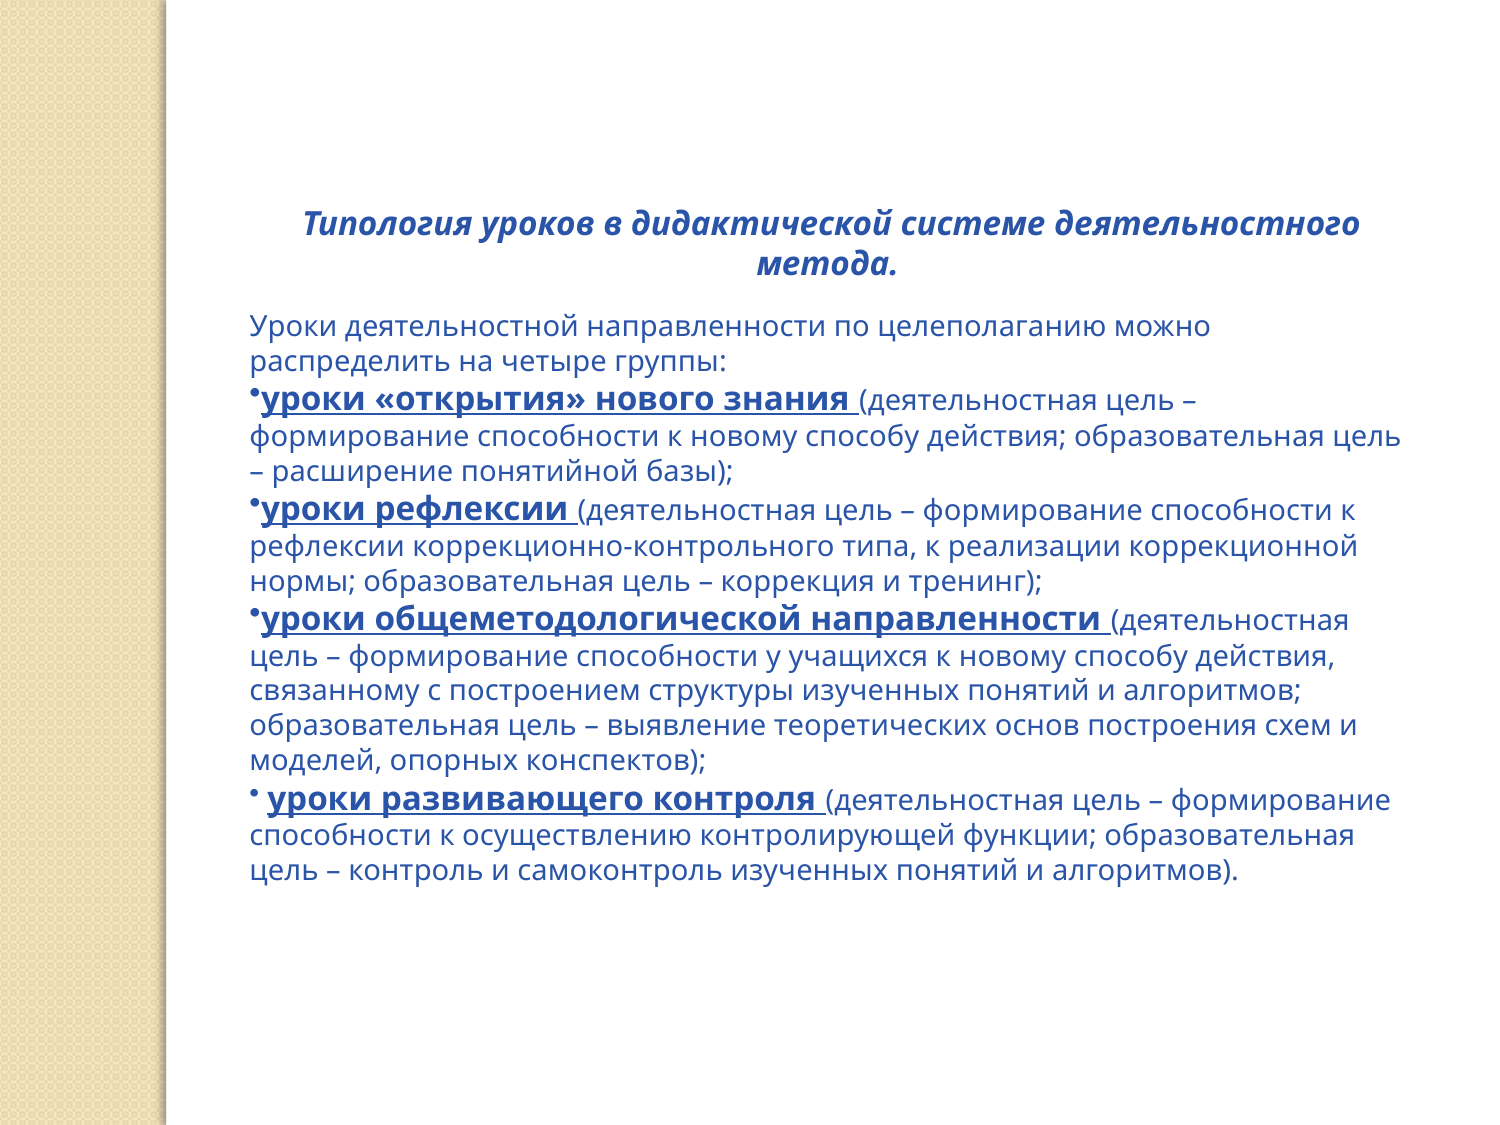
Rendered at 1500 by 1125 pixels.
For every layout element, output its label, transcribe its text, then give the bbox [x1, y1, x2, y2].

text_box Типология уроков в дидактической системе деятельностного метода. Уроки деятельностной направленности по целеполаганию можно распределить на четыре группы: уроки «открытия» нового знания (деятельностная цель – формирование способности к новому способу действия; образовательная цель – расширение понятийной базы); уроки рефлексии (деятельностная цель – формирование способности к рефлексии коррекционно-контрольного типа, к реализации коррекционной нормы; образовательная цель – коррекция и тренинг); уроки общеметодологической направленности (деятельностная цель – формирование способности у учащихся к новому способу действия, связанному с построением структуры изученных понятий и алгоритмов; образовательная цель – выявление теоретических основ построения схем и моделей, опорных конспектов); уроки развивающего контроля (деятельностная цель – формирование способности к осуществлению контролирующей функции; образовательная цель – контроль и самоконтроль изученных понятий и алгоритмов). [234, 194, 1430, 894]
